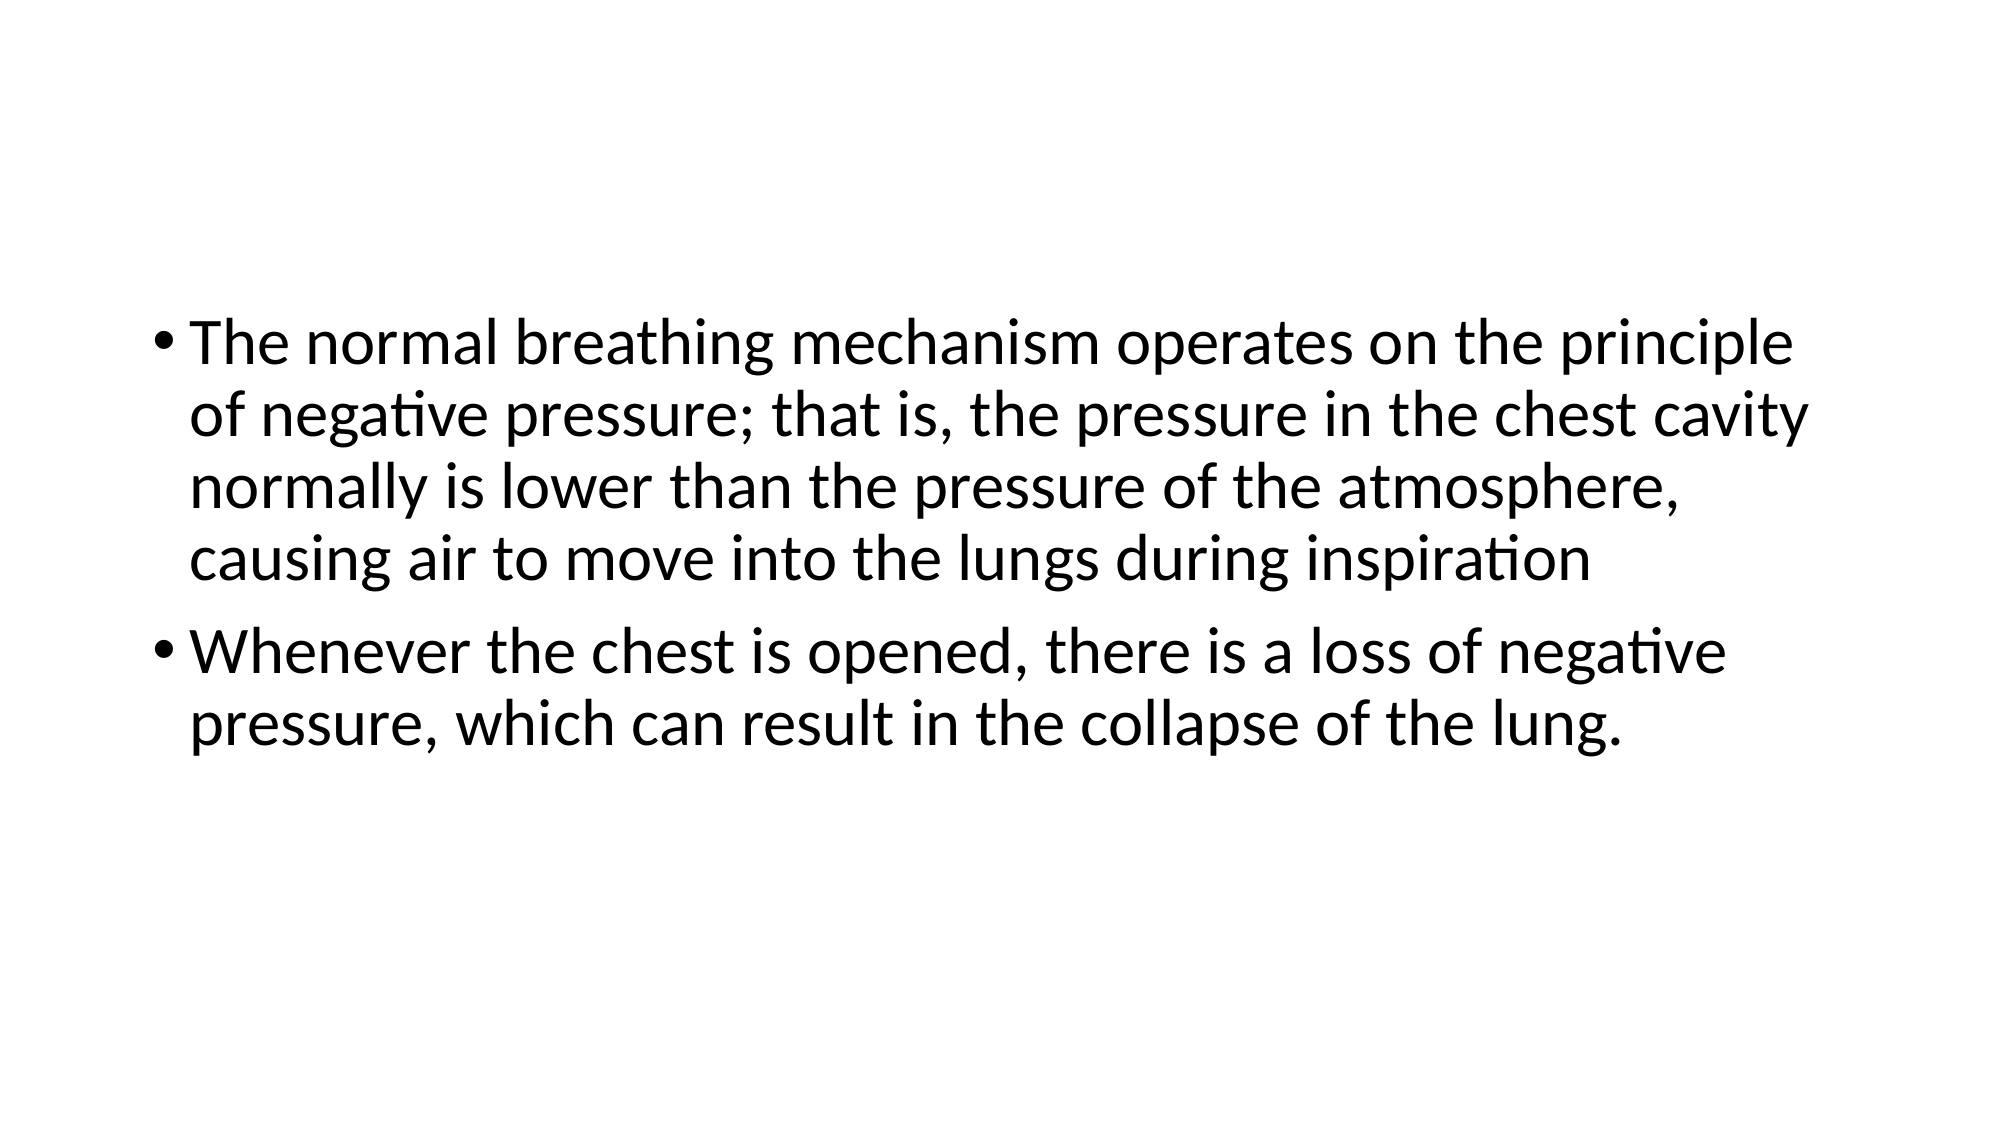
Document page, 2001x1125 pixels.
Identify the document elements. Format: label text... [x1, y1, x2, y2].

list The normal breathing mechanism operates on the principle of negative pressure; that is, the pressure in the chest cavity normally is lower than the pressure of the atmosphere, causing air to move into the lungs during inspiration Whenever the chest is opened, there is a loss of negative pressure, which can result in the collapse of the lung. [137, 299, 1863, 1014]
